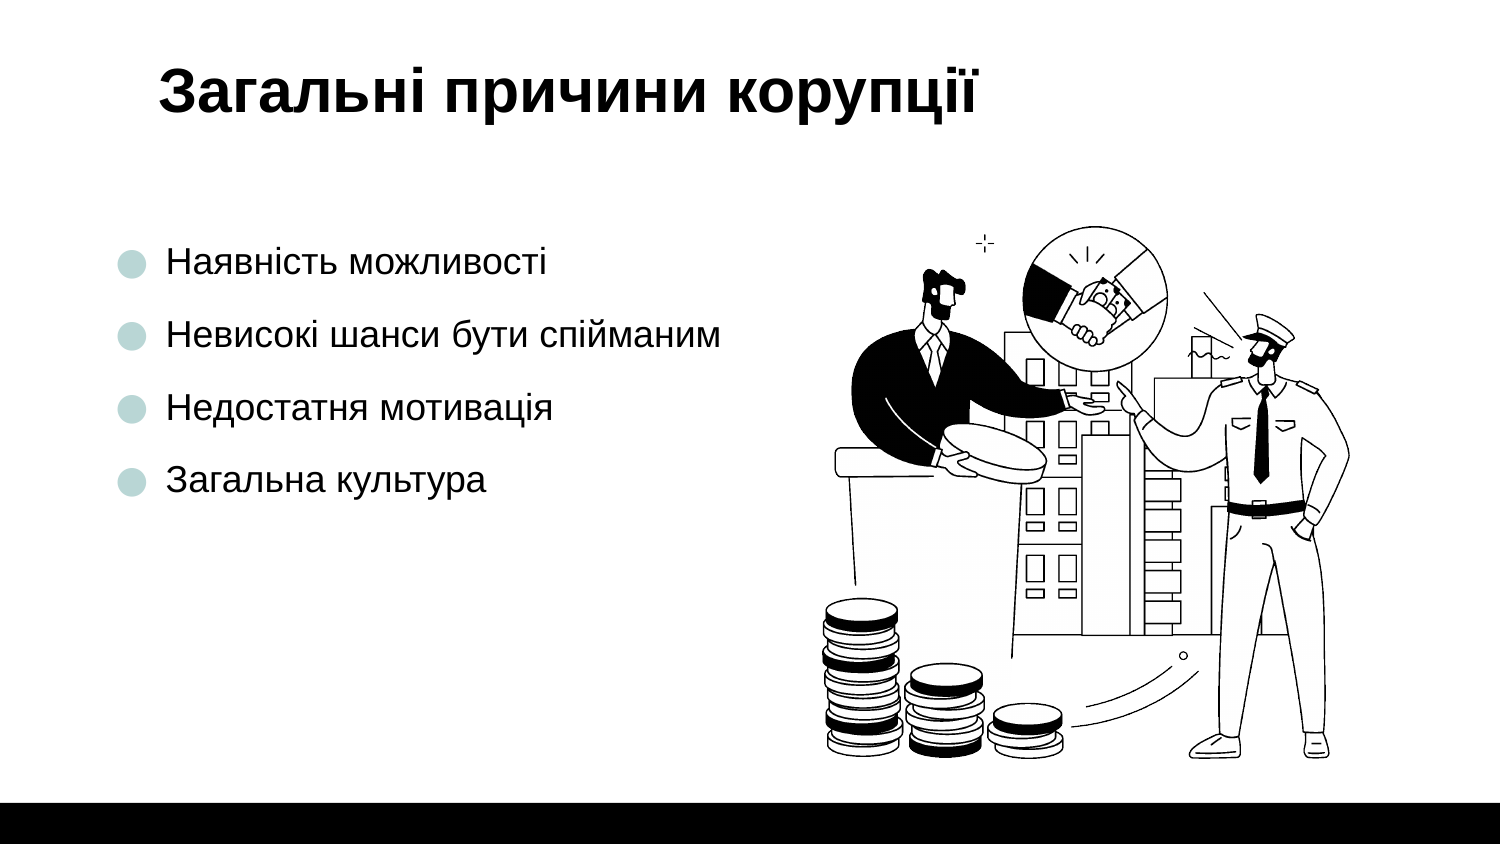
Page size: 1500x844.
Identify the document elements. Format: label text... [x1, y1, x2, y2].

text_box [0, 802, 1500, 844]
text_box Наявність можливості Невисокі шанси бути спійманим Недостатня мотивація Загальна культура [75, 215, 1350, 516]
picture [822, 226, 1350, 759]
title Загальні причини корупції [143, 35, 1466, 136]
